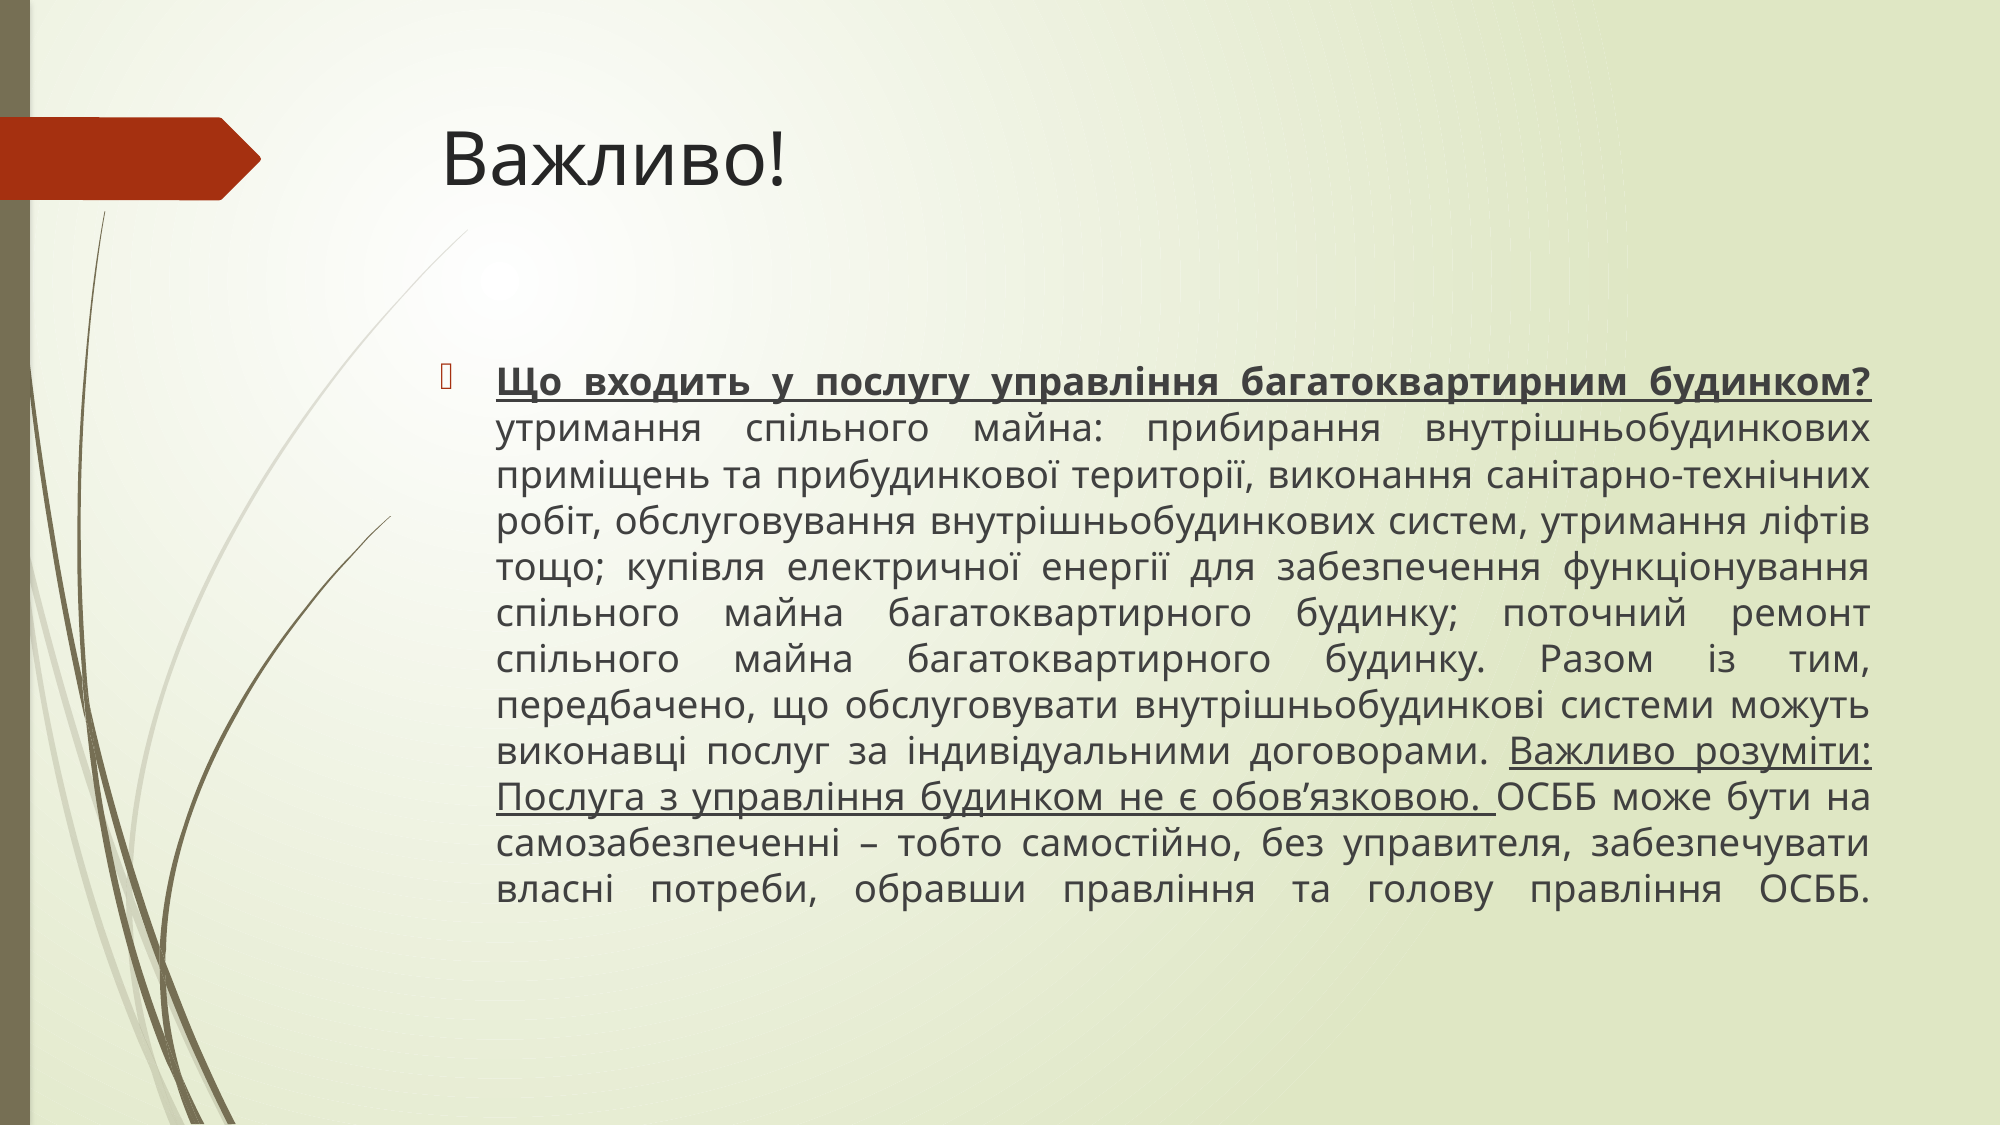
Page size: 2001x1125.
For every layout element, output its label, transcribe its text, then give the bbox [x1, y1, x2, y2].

list Що входить у послугу управління багатоквартирним будинком? утримання спільного майна: прибирання внутрішньобудинкових приміщень та прибудинкової території, виконання санітарно-технічних робіт, обслуговування внутрішньобудинкових систем, утримання ліфтів тощо; купівля електричної енергії для забезпечення функціонування спільного майна багатоквартирного будинку; поточний ремонт спільного майна багатоквартирного будинку. Разом із тим, передбачено, що обслуговувати внутрішньобудинкові системи можуть виконавці послуг за індивідуальними договорами. Важливо розуміти: Послуга з управління будинком не є обов’язковою. ОСББ може бути на самозабезпеченні – тобто самостійно, без управителя, забезпечувати власні потреби, обравши правління та голову правління ОСББ. [424, 350, 1888, 970]
title Важливо! [425, 102, 1888, 313]
